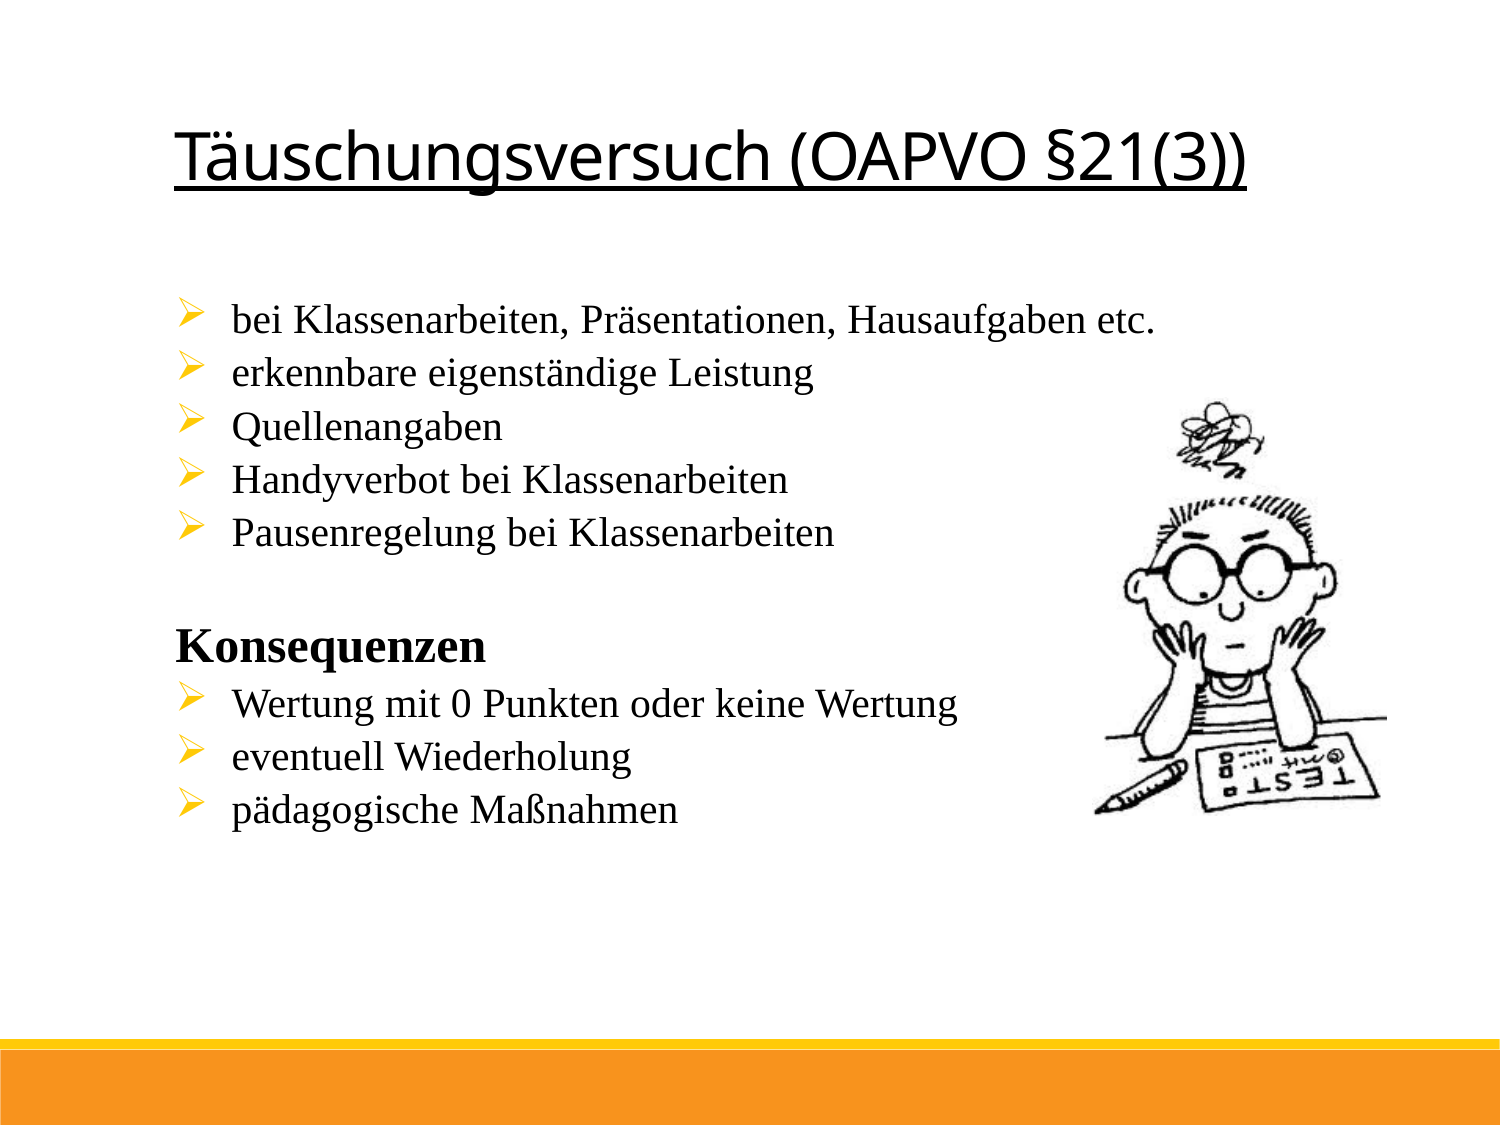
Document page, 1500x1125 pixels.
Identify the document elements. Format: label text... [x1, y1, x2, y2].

picture [1091, 396, 1387, 817]
text_box bei Klassenarbeiten, Präsentationen, Hausaufgaben etc. erkennbare eigenständige Leistung Quellenangaben Handyverbot bei Klassenarbeiten Pausenregelung bei Klassenarbeiten Konsequenzen Wertung mit 0 Punkten oder keine Wertung eventuell Wiederholung pädagogische Maßnahmen [160, 231, 1356, 775]
text_box Täuschungsversuch (OAPVO §21(3)) [159, 101, 1356, 202]
